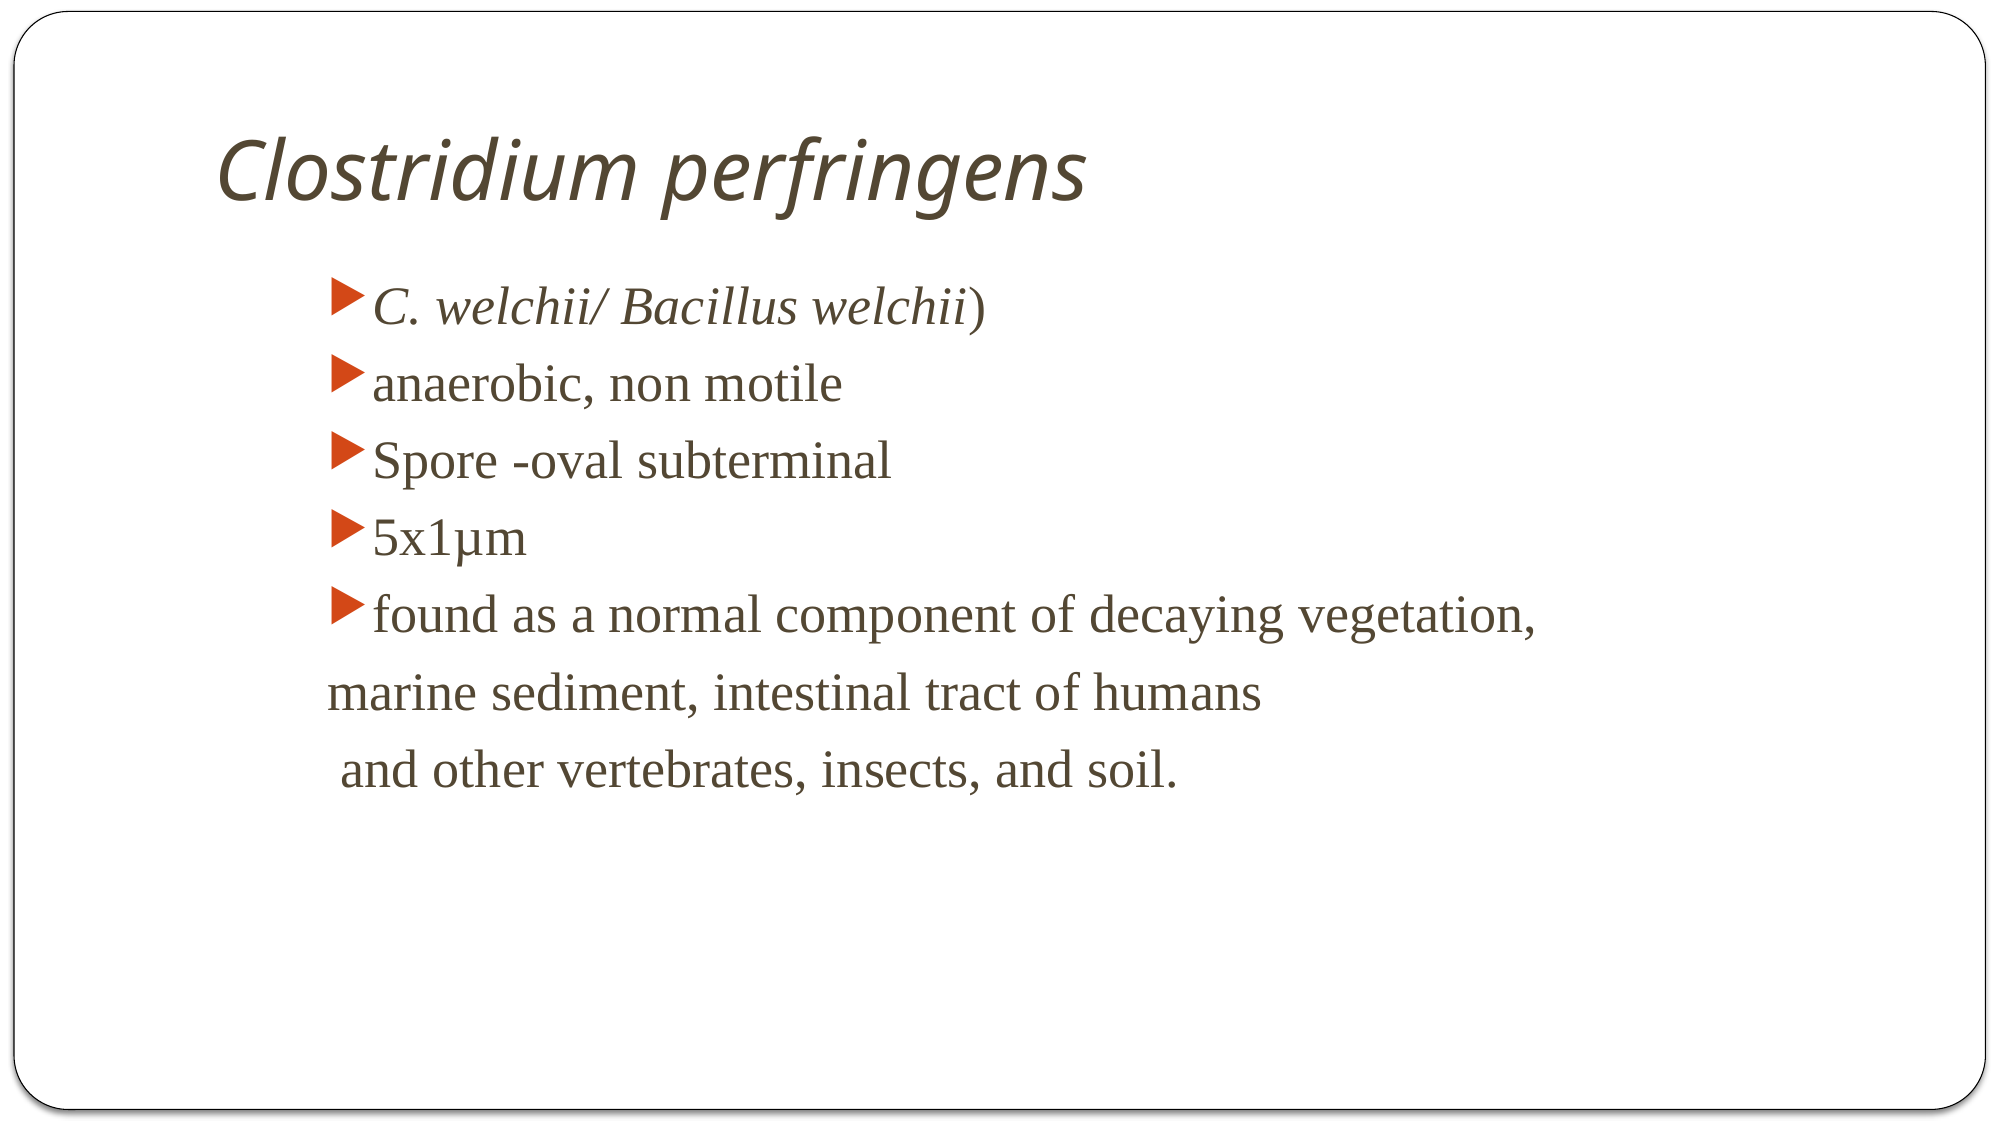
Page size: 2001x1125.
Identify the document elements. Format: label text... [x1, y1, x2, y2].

list C. welchii/ Bacillus welchii) anaerobic, non motile Spore -oval subterminal 5x1µm found as a normal component of decaying vegetation, marine sediment, intestinal tract of humans and other vertebrates, insects, and soil. [312, 262, 1688, 1000]
title Clostridium perfringens [200, 45, 1900, 233]
